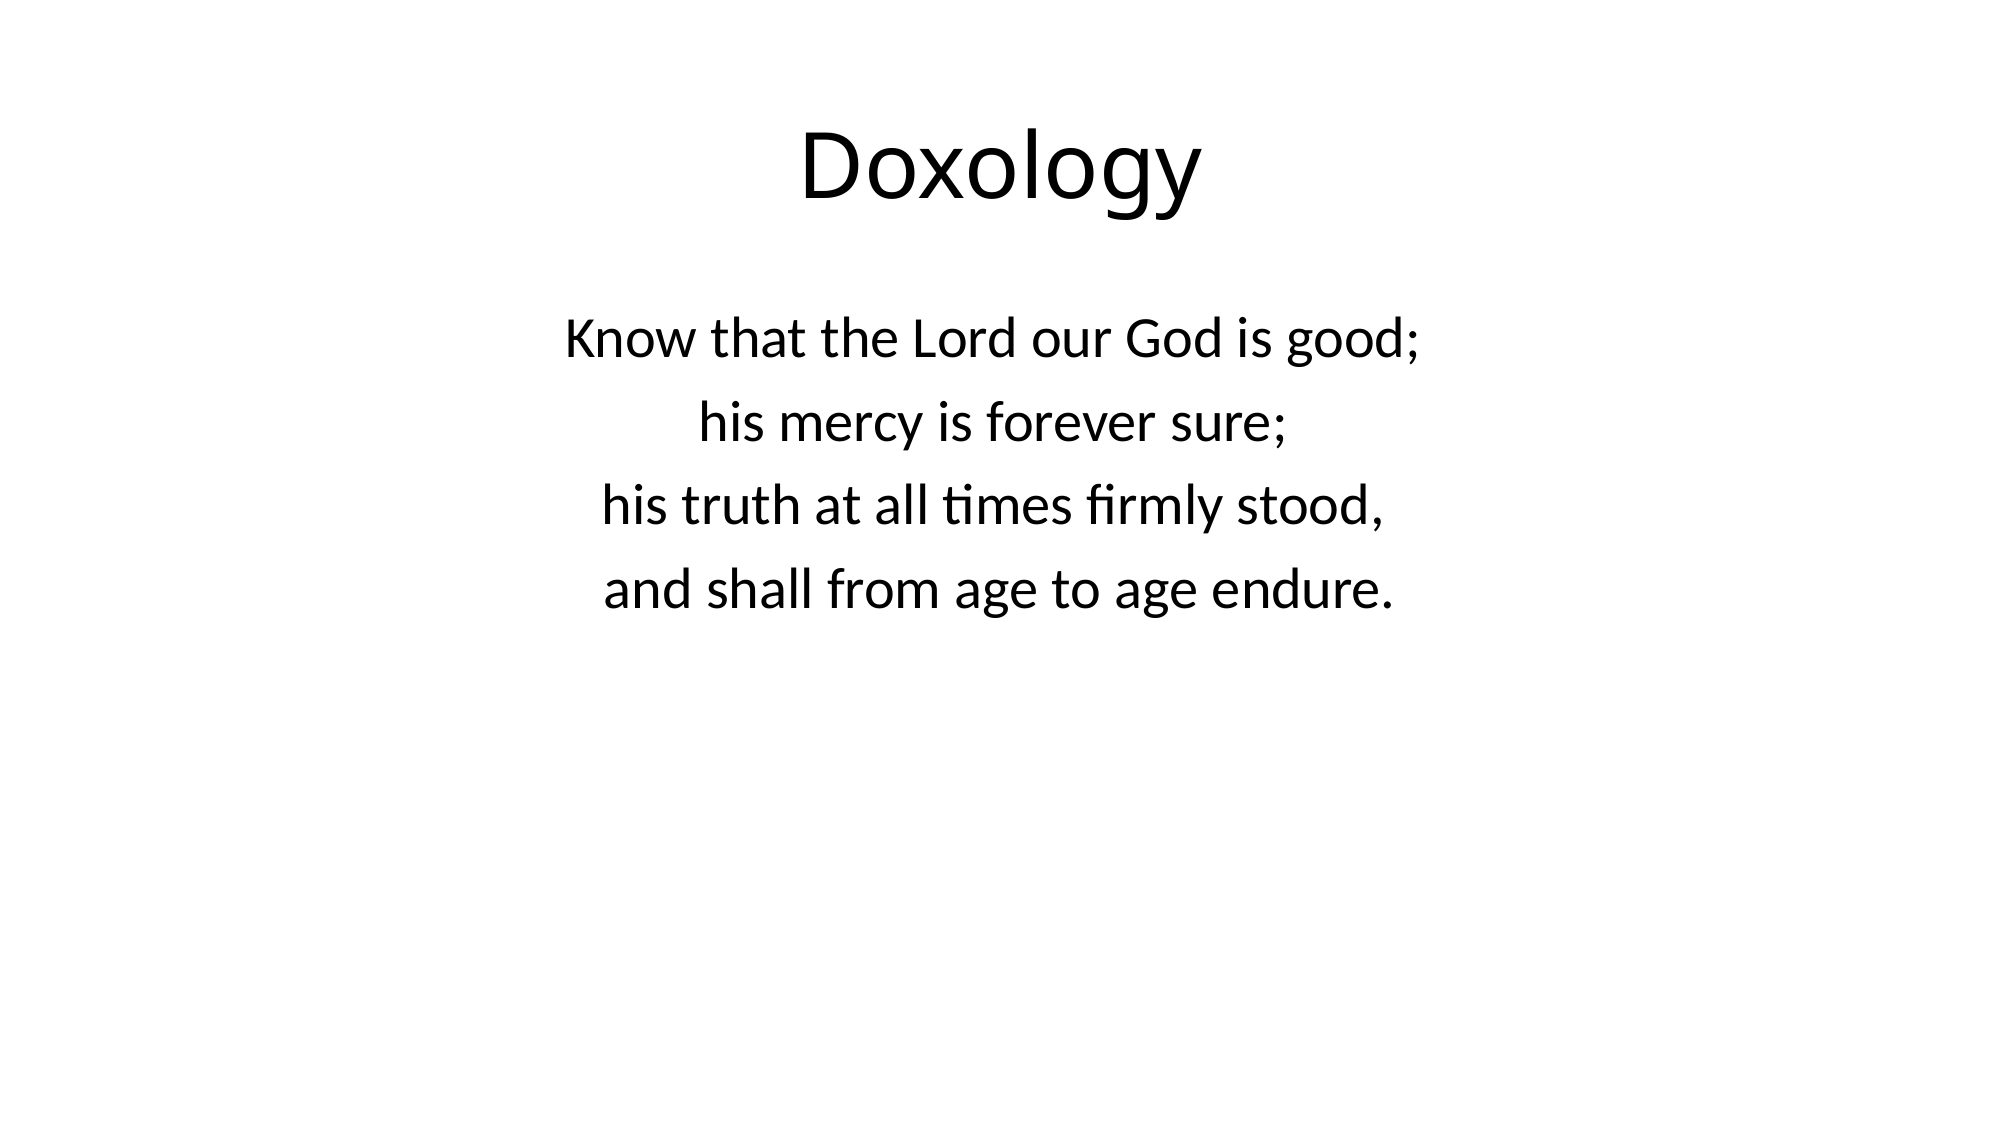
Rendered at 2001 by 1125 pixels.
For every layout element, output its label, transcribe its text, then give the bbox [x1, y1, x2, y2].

title Doxology [137, 59, 1863, 278]
list Know that the Lord our God is good; his mercy is forever sure; his truth at all times firmly stood, and shall from age to age endure. [137, 299, 1863, 1014]
